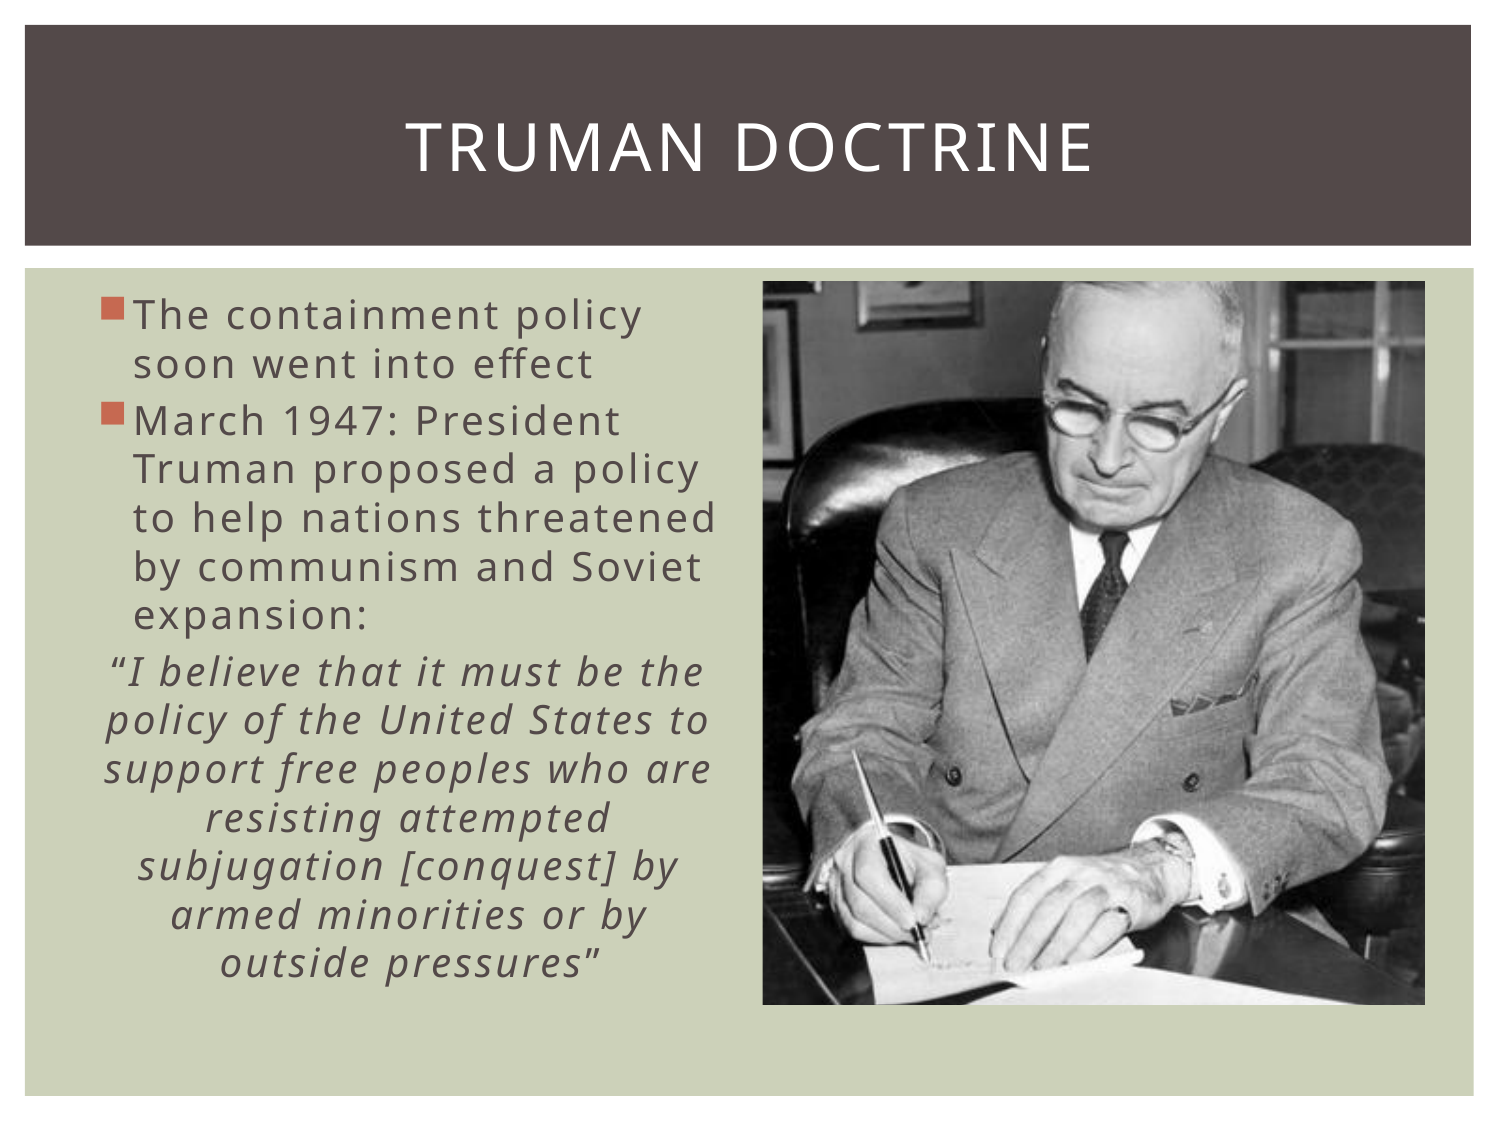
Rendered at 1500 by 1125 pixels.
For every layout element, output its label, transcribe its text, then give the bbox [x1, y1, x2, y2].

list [762, 281, 1426, 1006]
title Truman Doctrine [62, 58, 1438, 232]
list The containment policy soon went into effect March 1947: President Truman proposed a policy to help nations threatened by communism and Soviet expansion: “I believe that it must be the policy of the United States to support free peoples who are resisting attempted subjugation [conquest] by armed minorities or by outside pressures” [75, 281, 738, 1005]
